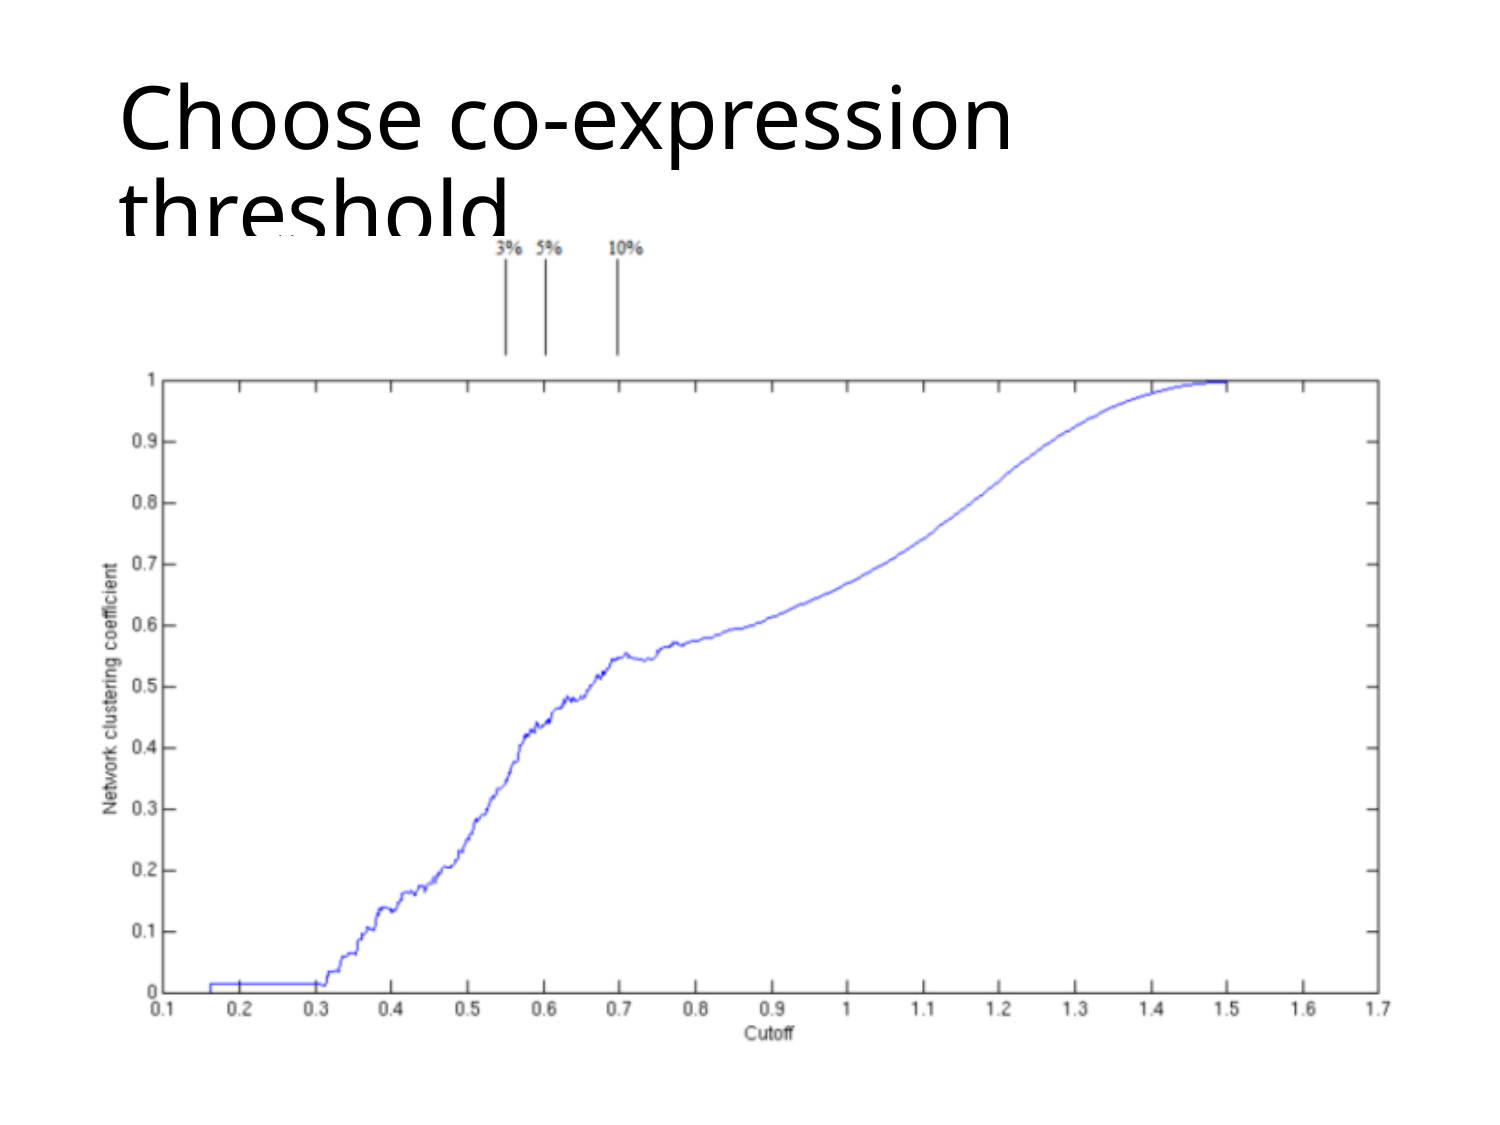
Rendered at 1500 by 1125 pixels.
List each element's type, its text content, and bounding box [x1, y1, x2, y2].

picture [93, 236, 1397, 1045]
title Choose co-expression threshold [103, 59, 1397, 236]
